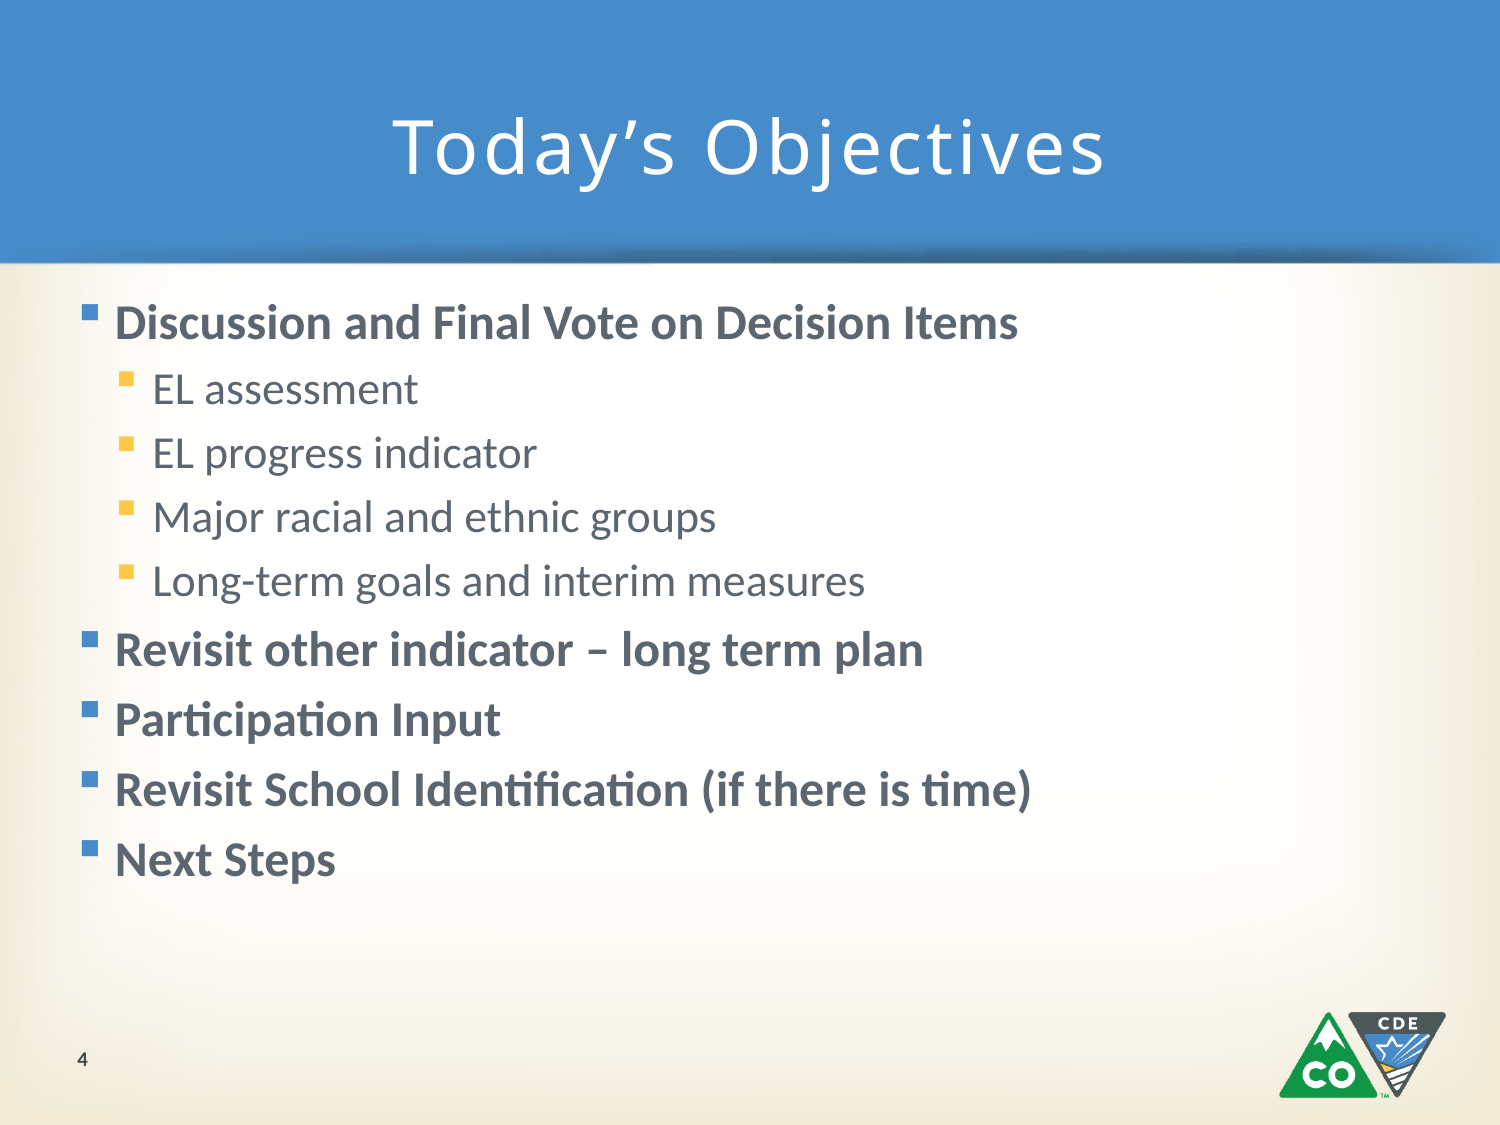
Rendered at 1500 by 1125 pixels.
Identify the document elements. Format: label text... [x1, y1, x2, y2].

footer 4 [62, 1027, 538, 1088]
picture [0, 0, 1500, 1125]
list Discussion and Final Vote on Decision Items EL assessment EL progress indicator Major racial and ethnic groups Long-term goals and interim measures Revisit other indicator – long term plan Participation Input Revisit School Identification (if there is time) Next Steps [62, 281, 1442, 1005]
title Today’s Objectives [62, 58, 1438, 232]
